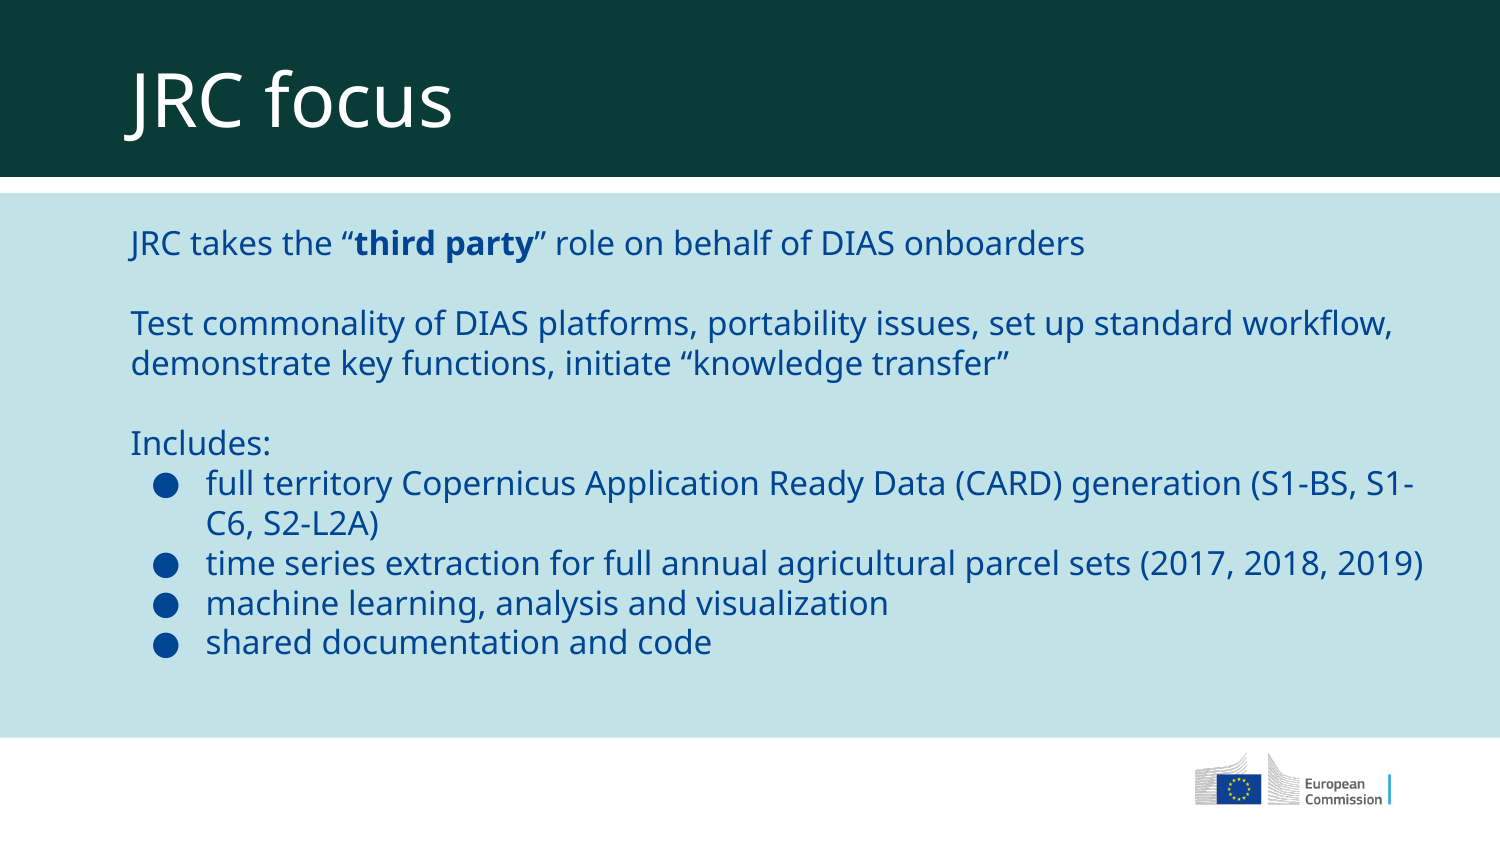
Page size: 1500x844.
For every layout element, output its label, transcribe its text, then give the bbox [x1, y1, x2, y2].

picture [1179, 745, 1407, 812]
text_box JRC focus [115, 54, 1457, 177]
text_box JRC takes the “third party” role on behalf of DIAS onboarders Test commonality of DIAS platforms, portability issues, set up standard workflow, demonstrate key functions, initiate “knowledge transfer” Includes: full territory Copernicus Application Ready Data (CARD) generation (S1-BS, S1-C6, S2-L2A) time series extraction for full annual agricultural parcel sets (2017, 2018, 2019) machine learning, analysis and visualization shared documentation and code [115, 215, 1457, 660]
